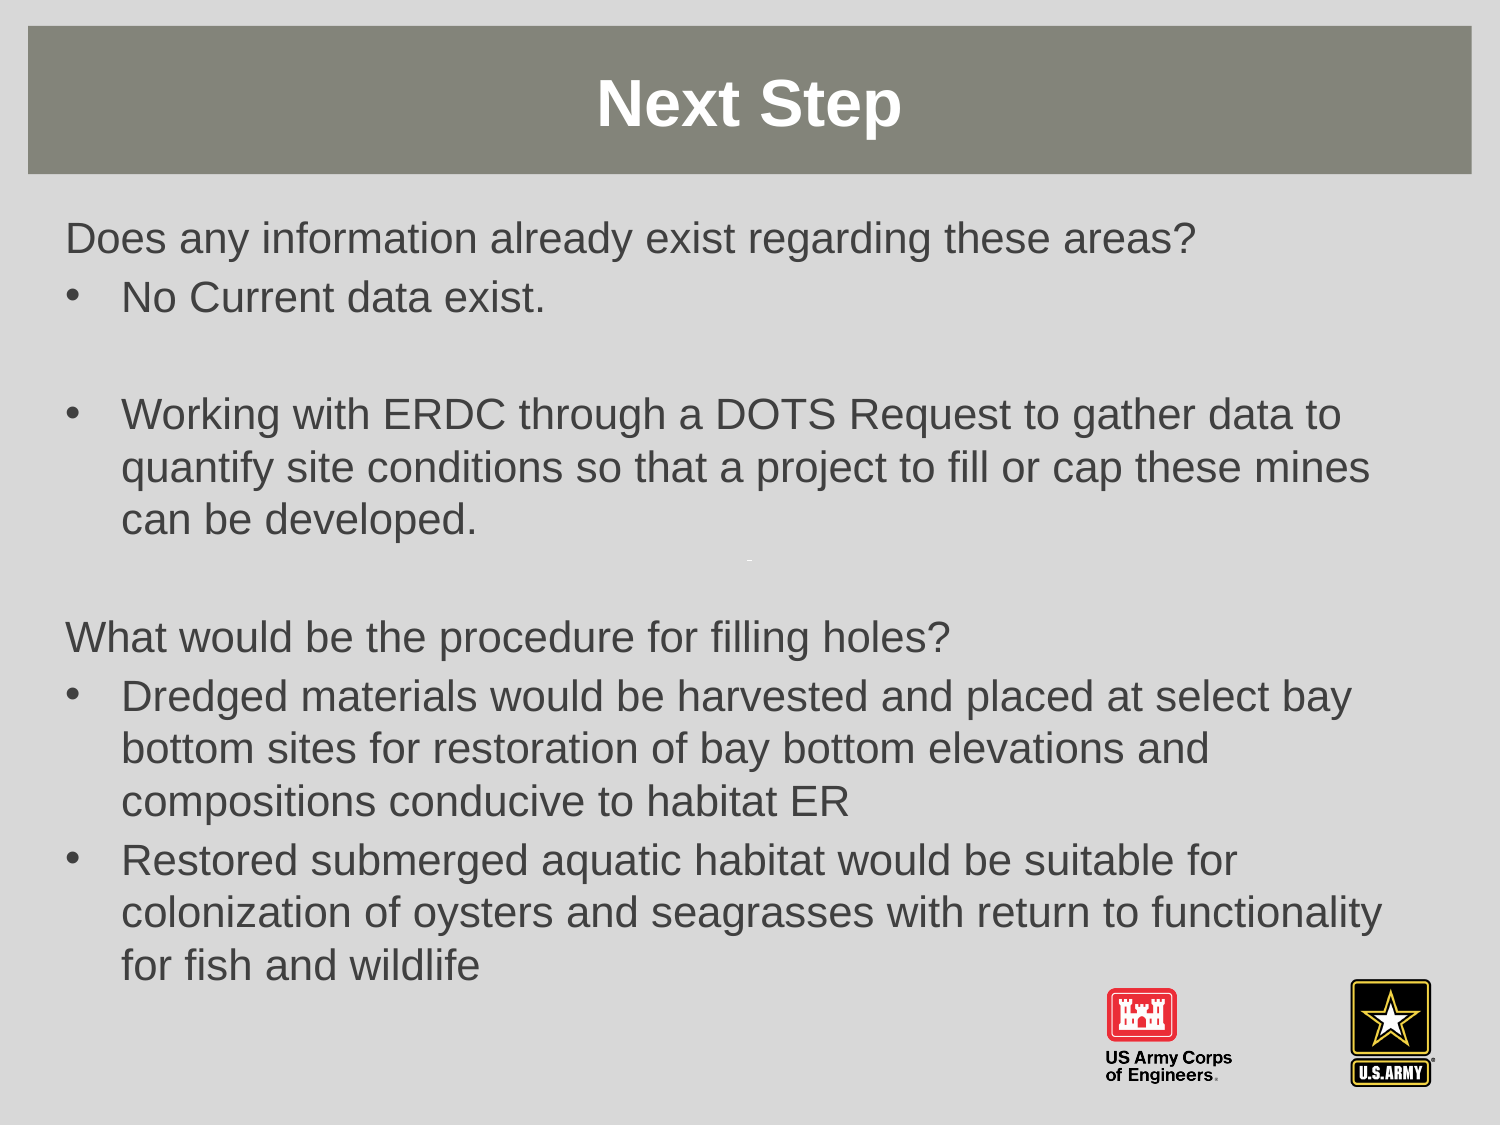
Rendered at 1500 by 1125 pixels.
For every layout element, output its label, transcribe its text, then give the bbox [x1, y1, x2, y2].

list Does any information already exist regarding these areas? No Current data exist. Working with ERDC through a DOTS Request to gather data to quantify site conditions so that a project to fill or cap these mines can be developed. What would be the procedure for filling holes? Dredged materials would be harvested and placed at select bay bottom sites for restoration of bay bottom elevations and compositions conducive to habitat ER Restored submerged aquatic habitat would be suitable for colonization of oysters and seagrasses with return to functionality for fish and wildlife [49, 202, 1426, 976]
text_box Next Step [28, 25, 1472, 175]
picture [1106, 988, 1232, 1084]
picture [1299, 953, 1482, 1113]
